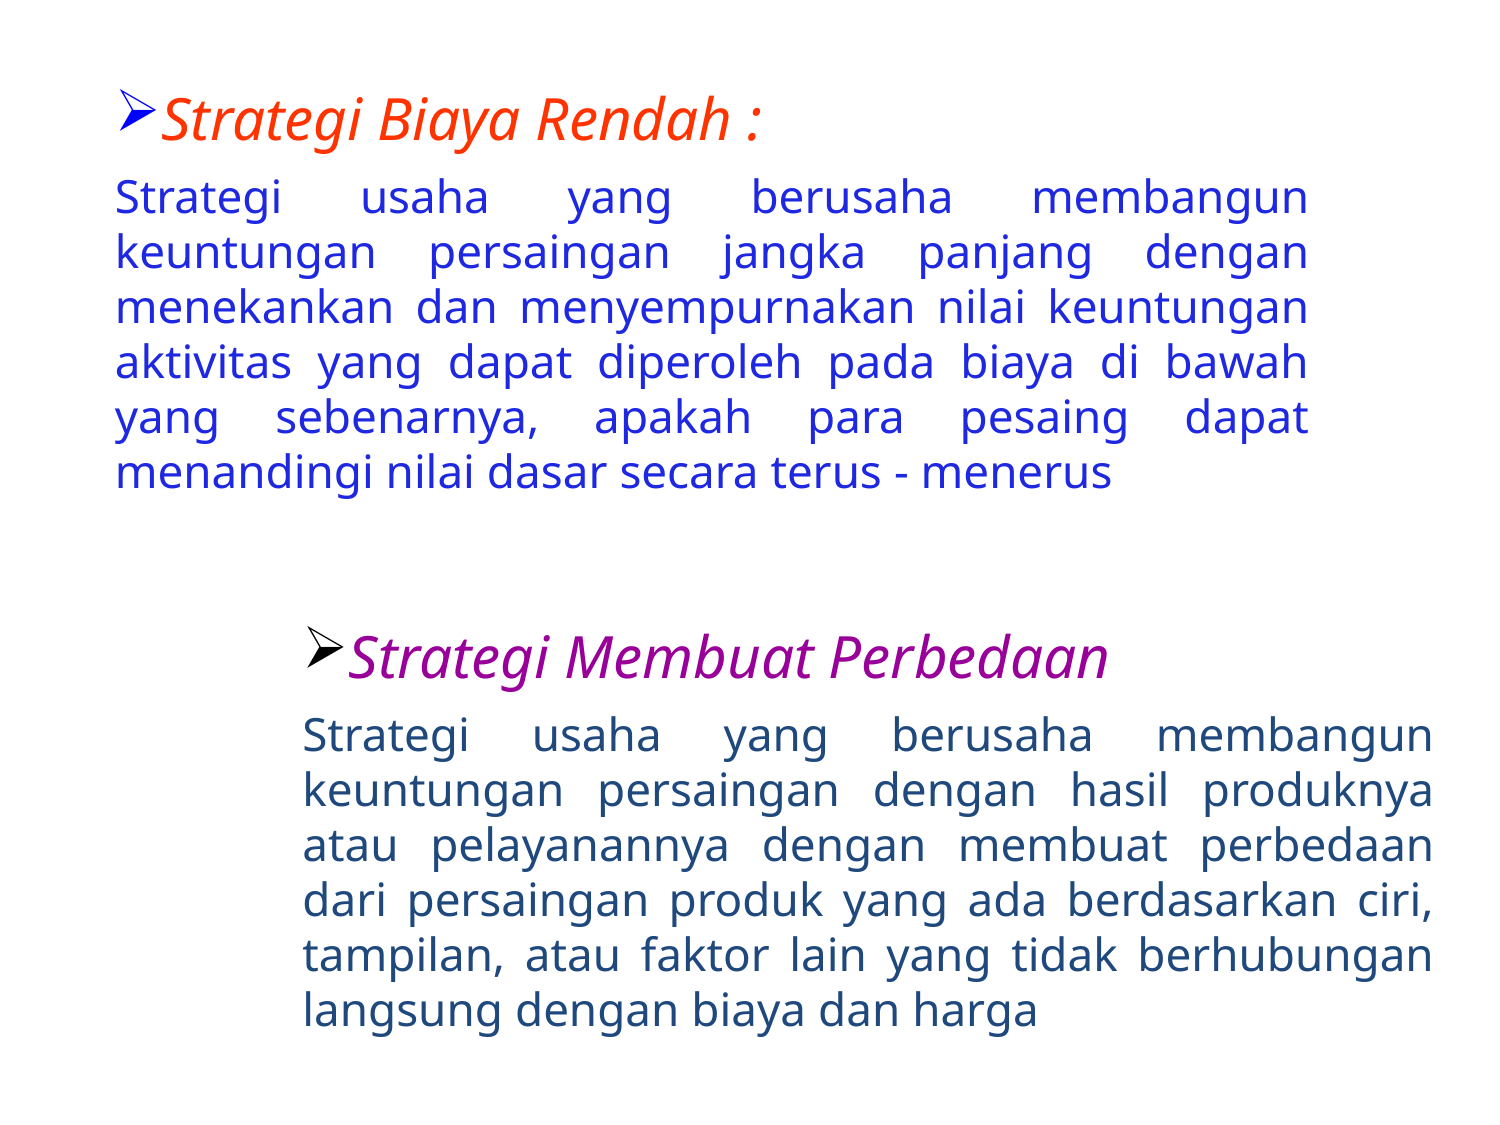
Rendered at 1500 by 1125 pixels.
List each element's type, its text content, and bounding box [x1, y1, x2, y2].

text_box Strategi Membuat Perbedaan Strategi usaha yang berusaha membangun keuntungan persaingan dengan hasil produknya atau pelayanannya dengan membuat perbedaan dari persaingan produk yang ada berdasarkan ciri, tampilan, atau faktor lain yang tidak berhubungan langsung dengan biaya dan harga [287, 612, 1450, 1063]
subtitle Strategi Biaya Rendah : Strategi usaha yang berusaha membangun keuntungan persaingan jangka panjang dengan menekankan dan menyempurnakan nilai keuntungan aktivitas yang dapat diperoleh pada biaya di bawah yang sebenarnya, apakah para pesaing dapat menandingi nilai dasar secara terus - menerus [99, 75, 1325, 575]
